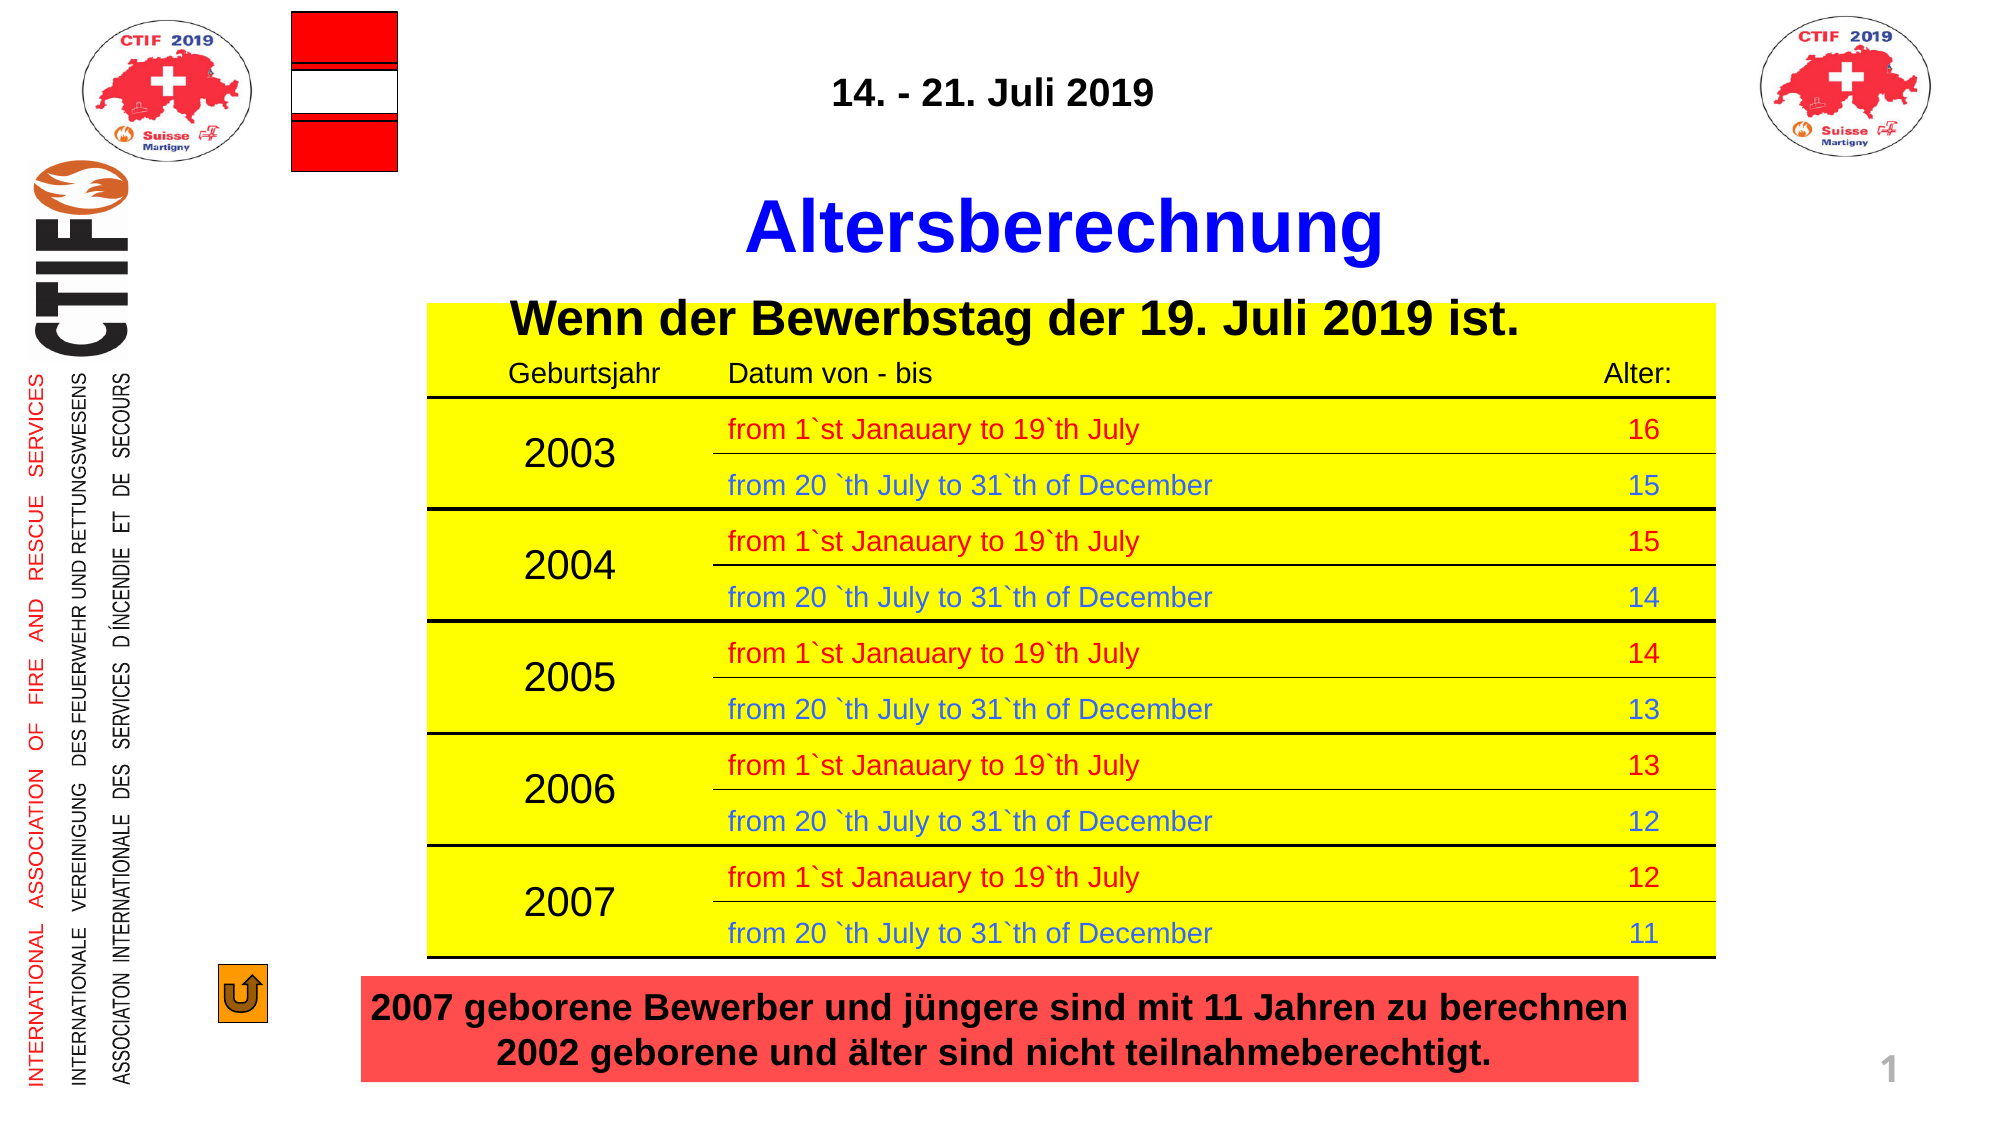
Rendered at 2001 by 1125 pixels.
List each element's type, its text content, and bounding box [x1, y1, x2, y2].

picture [28, 18, 254, 362]
table_cell from 20 `th July to 31`th of December [713, 790, 1573, 844]
picture [1758, 14, 1933, 161]
text_box [218, 964, 268, 1023]
table_cell from 1`st Janauary to 19`th July [713, 847, 1573, 901]
table_cell from 1`st Janauary to 19`th July [713, 511, 1573, 564]
text_box Altersberechnung [322, 187, 1808, 291]
table_cell 14 [1573, 623, 1716, 677]
table_cell from 1`st Janauary to 19`th July [713, 735, 1573, 789]
table_cell 14 [1573, 566, 1716, 619]
table_cell 2003 [427, 399, 713, 507]
table_cell from 1`st Janauary to 19`th July [713, 399, 1573, 453]
text_box [440, 987, 1573, 1083]
text_box Wenn der Bewerbstag der 19. Juli 2019 ist. [495, 291, 1536, 353]
table_cell from 1`st Janauary to 19`th July [713, 623, 1573, 677]
table_header Geburtsjahr [427, 303, 713, 396]
table_cell from 20 `th July to 31`th of December [713, 678, 1573, 732]
table_cell 15 [1573, 454, 1716, 507]
table_cell 16 [1573, 399, 1716, 453]
table_cell 2004 [427, 511, 713, 619]
table_cell from 20 `th July to 31`th of December [713, 902, 1573, 956]
table_cell 15 [1573, 511, 1716, 564]
table_cell 12 [1573, 847, 1716, 901]
table_cell 13 [1573, 678, 1716, 732]
table_cell from 20 `th July to 31`th of December [713, 566, 1573, 619]
text_box [973, 999, 1287, 1071]
text_box 2007 geborene Bewerber und jüngere sind mit 11 Jahren zu berechnen 2002 geborene und älter sind nicht teilnahmeberechtigt. [355, 976, 427, 1081]
text_box [427, 976, 1586, 1094]
table_cell 2006 [427, 735, 713, 844]
table_cell 11 [1573, 902, 1716, 956]
table_header Datum von - bis [713, 303, 1573, 396]
table_cell from 20 `th July to 31`th of December [713, 454, 1573, 507]
table_cell 13 [1573, 735, 1716, 789]
table_cell 2007 [427, 847, 713, 956]
table_cell 12 [1573, 790, 1716, 844]
table_cell 2005 [427, 623, 713, 732]
table_header Alter: [1573, 303, 1716, 396]
text_box 2007 geborene Bewerber und jüngere sind mit 11 Jahren zu berechnen 2002 geborene und älter sind nicht teilnahmeberechtigt. [1586, 976, 1645, 1081]
